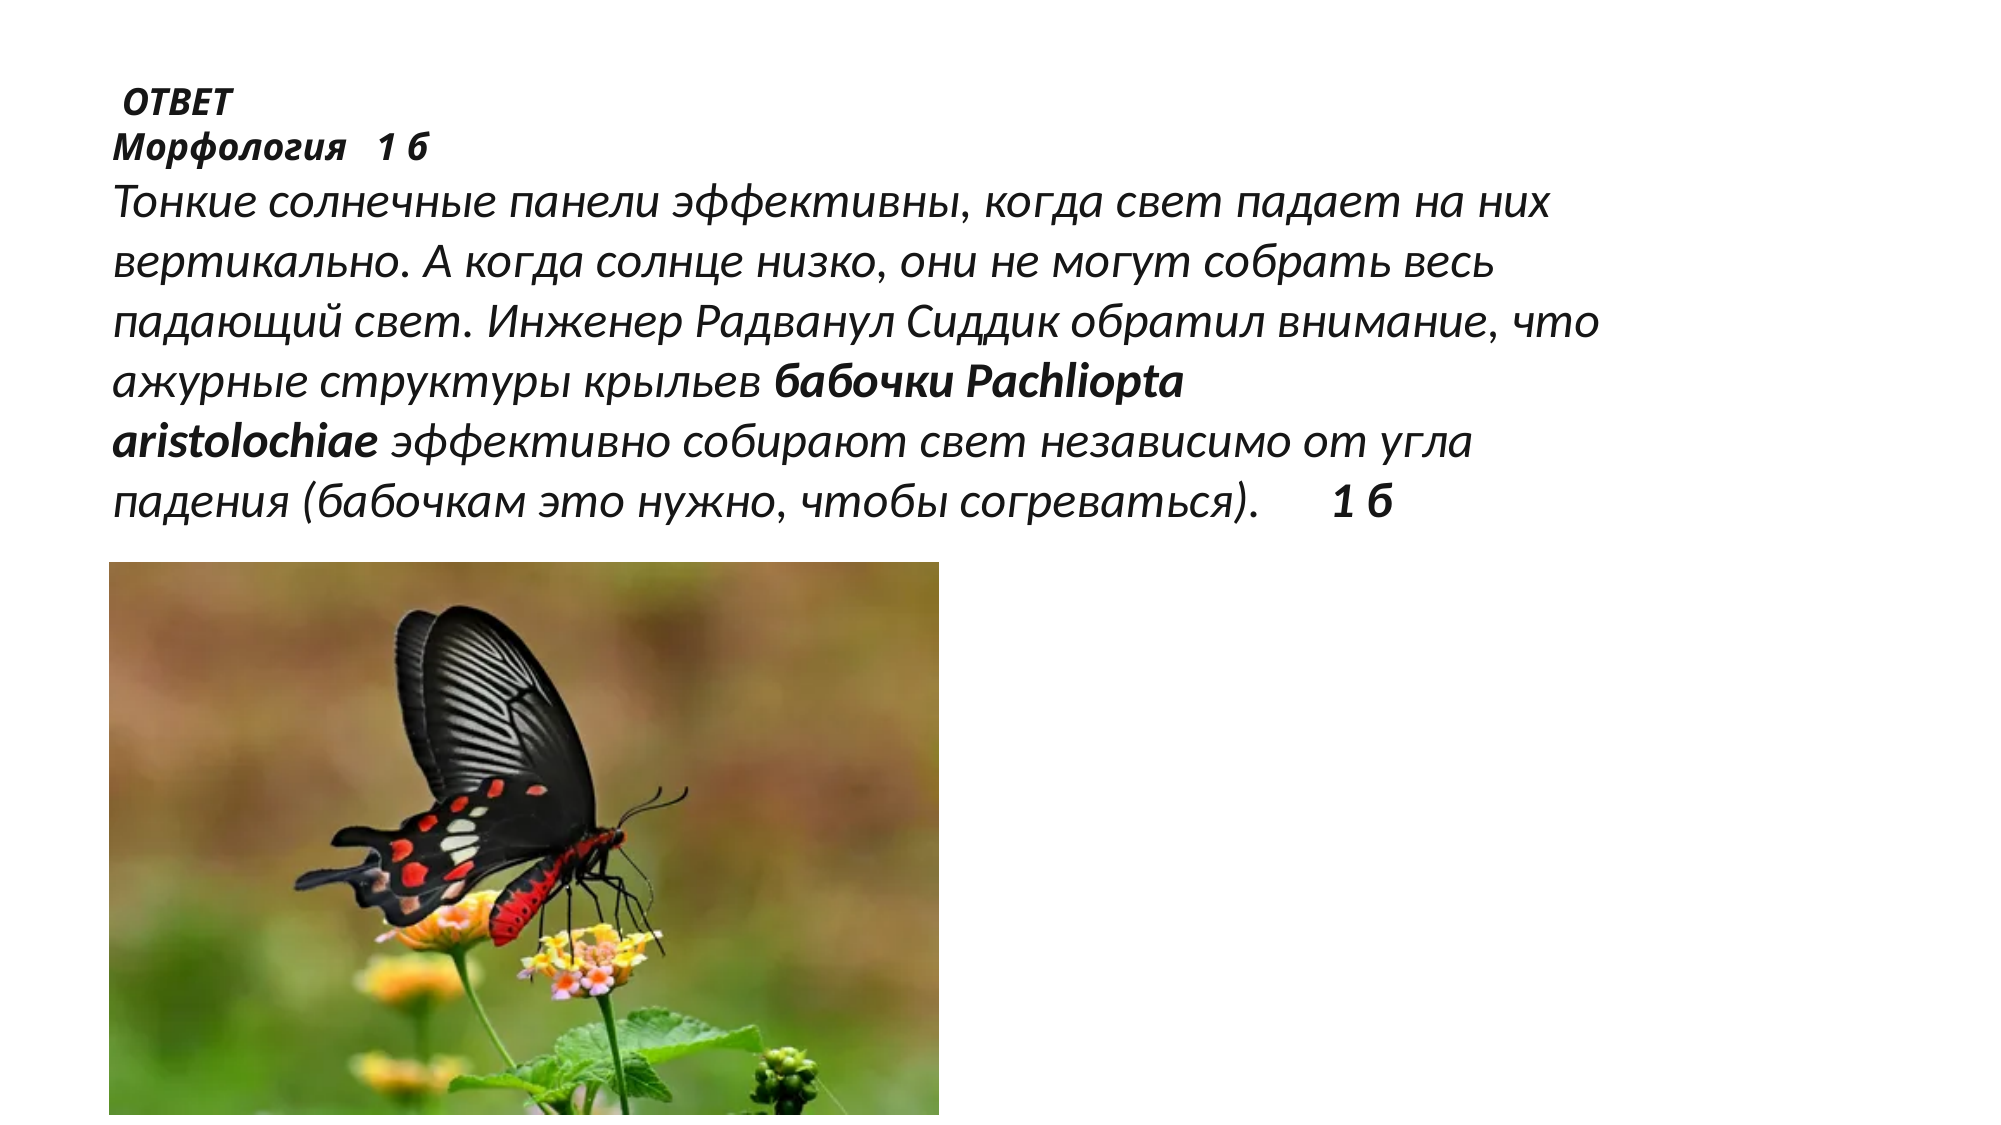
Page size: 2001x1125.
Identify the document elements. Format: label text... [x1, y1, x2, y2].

picture [109, 562, 939, 1115]
text_box ОТВЕТ Морфология 1 б Тонкие солнечные панели эффективны, когда свет падает на них вертикально. А когда солнце низко, они не могут собрать весь падающий свет. Инженер Радванул Сиддик обратил внимание, что ажурные структуры крыльев бабочки Pachliopta aristolochiae эффективно собирают свет независимо от угла падения (бабочкам это нужно, чтобы согреваться). 1 б [97, 70, 1661, 536]
